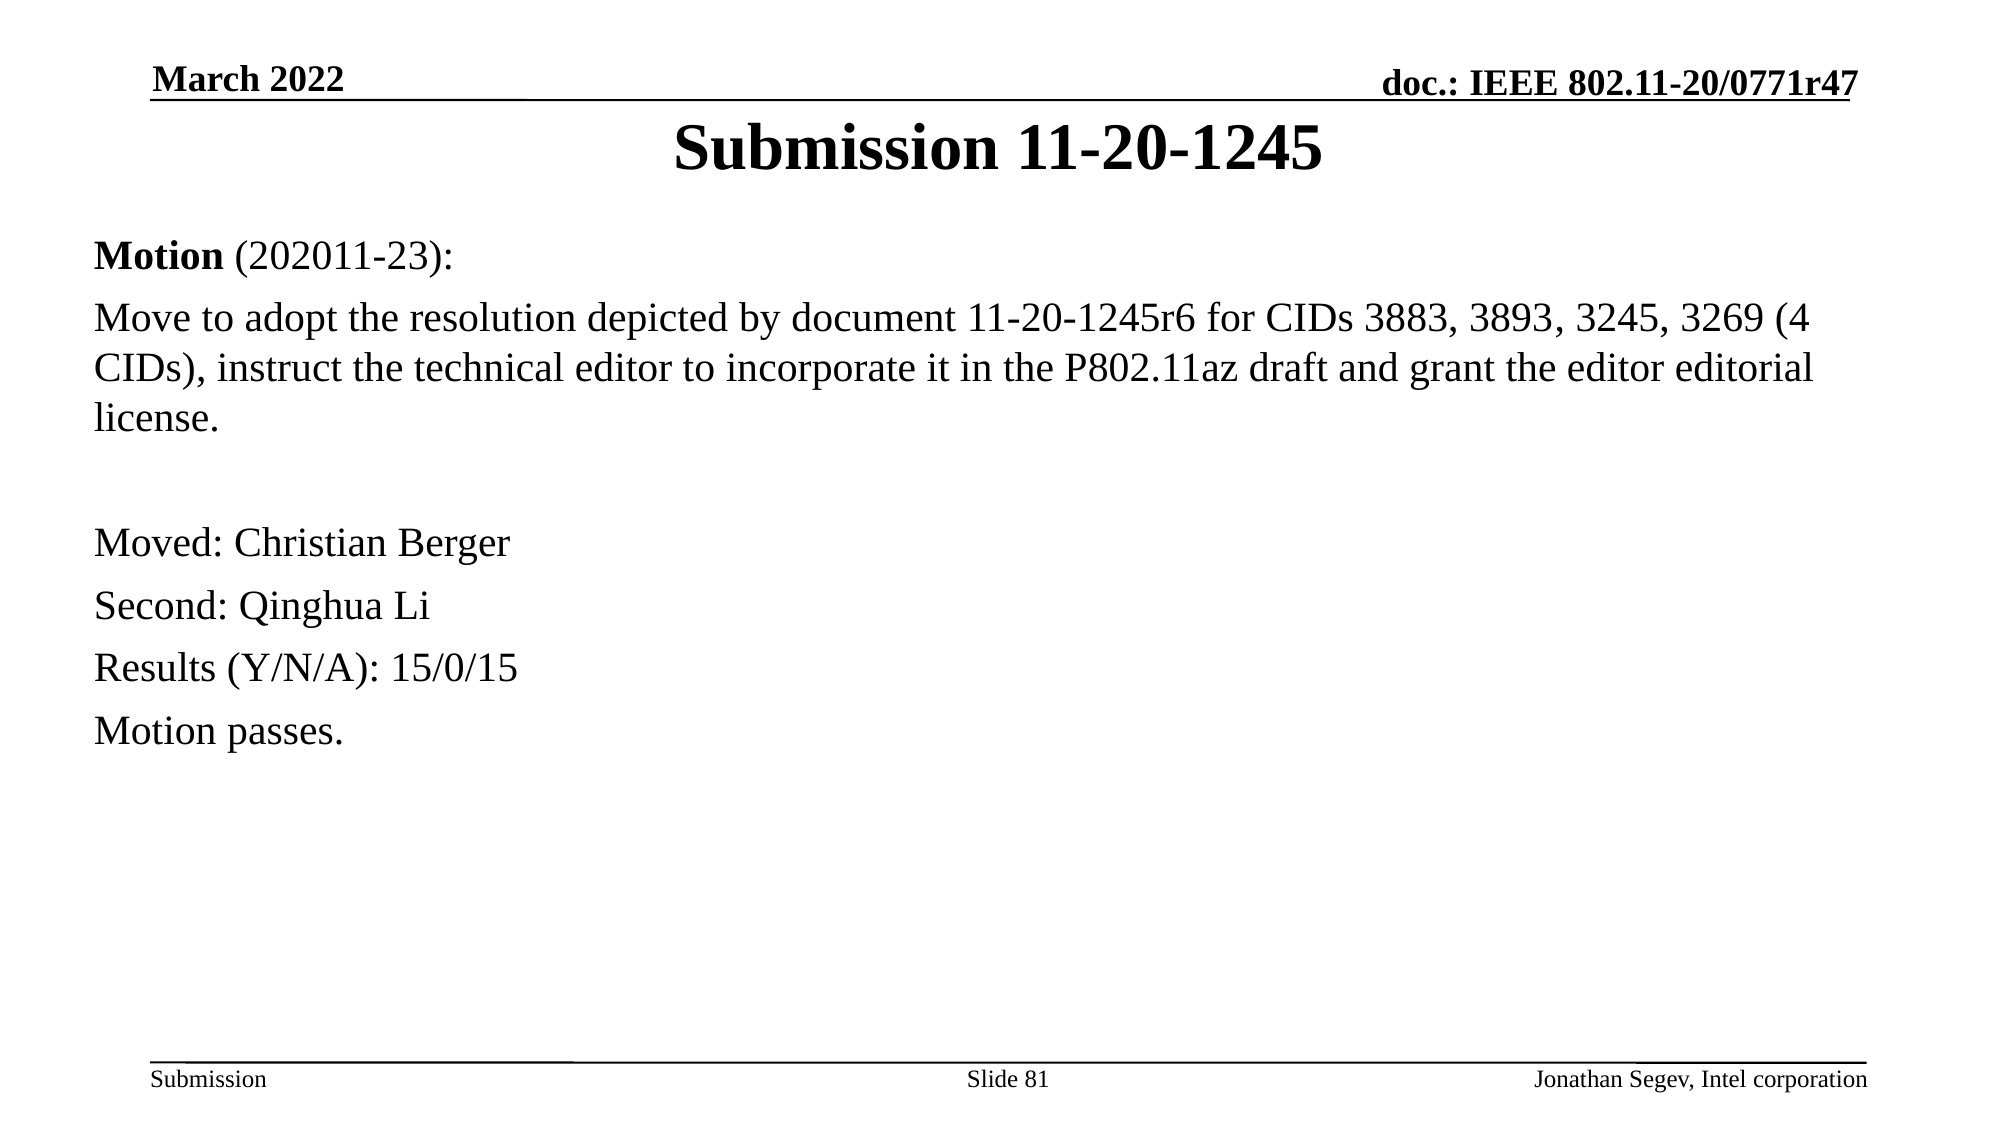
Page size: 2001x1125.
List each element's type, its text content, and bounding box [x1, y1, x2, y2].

footer Jonathan Segev, Intel corporation [1171, 1061, 1869, 1093]
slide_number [152, 54, 563, 100]
slide_number Slide 81 [950, 1061, 1067, 1123]
title Submission 11-20-1245 [149, 112, 1850, 173]
list Motion (202011-23): Move to adopt the resolution depicted by document 11-20-1245r6 for CIDs 3883, 3893, 3245, 3269 (4 CIDs), instruct the technical editor to incorporate it in the P802.11az draft and grant the editor editorial license. Moved: Christian Berger Second: Qinghua Li Results (Y/N/A): 15/0/15 Motion passes. [78, 219, 1922, 1000]
